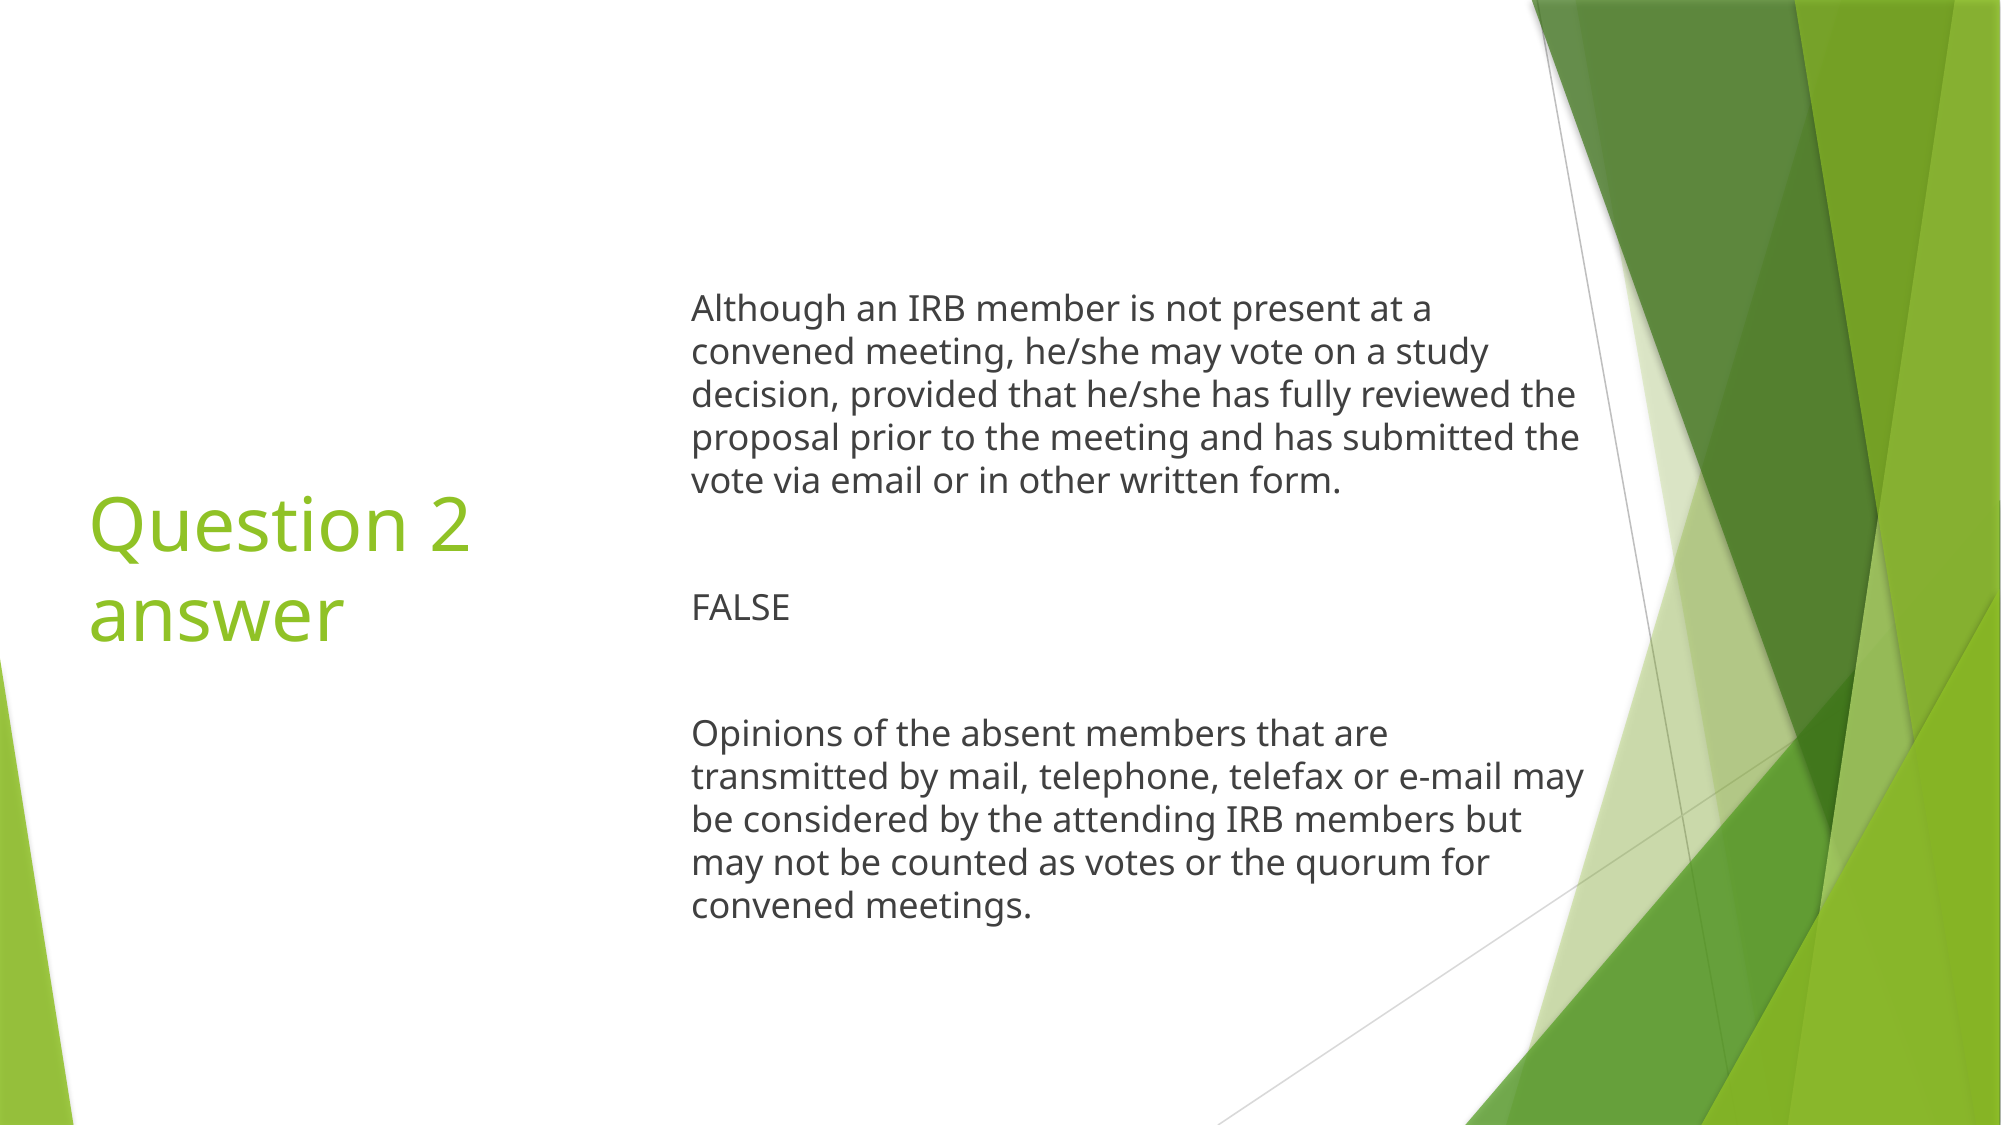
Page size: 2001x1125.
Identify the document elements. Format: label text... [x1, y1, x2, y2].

list Although an IRB member is not present at a convened meeting, he/she may vote on a study decision, provided that he/she has fully reviewed the proposal prior to the meeting and has submitted the vote via email or in other written form. FALSE Opinions of the absent members that are transmitted by mail, telephone, telefax or e-mail may be considered by the attending IRB members but may not be counted as votes or the quorum for convened meetings. [676, 207, 1608, 941]
title Question 2 answer [73, 207, 581, 926]
